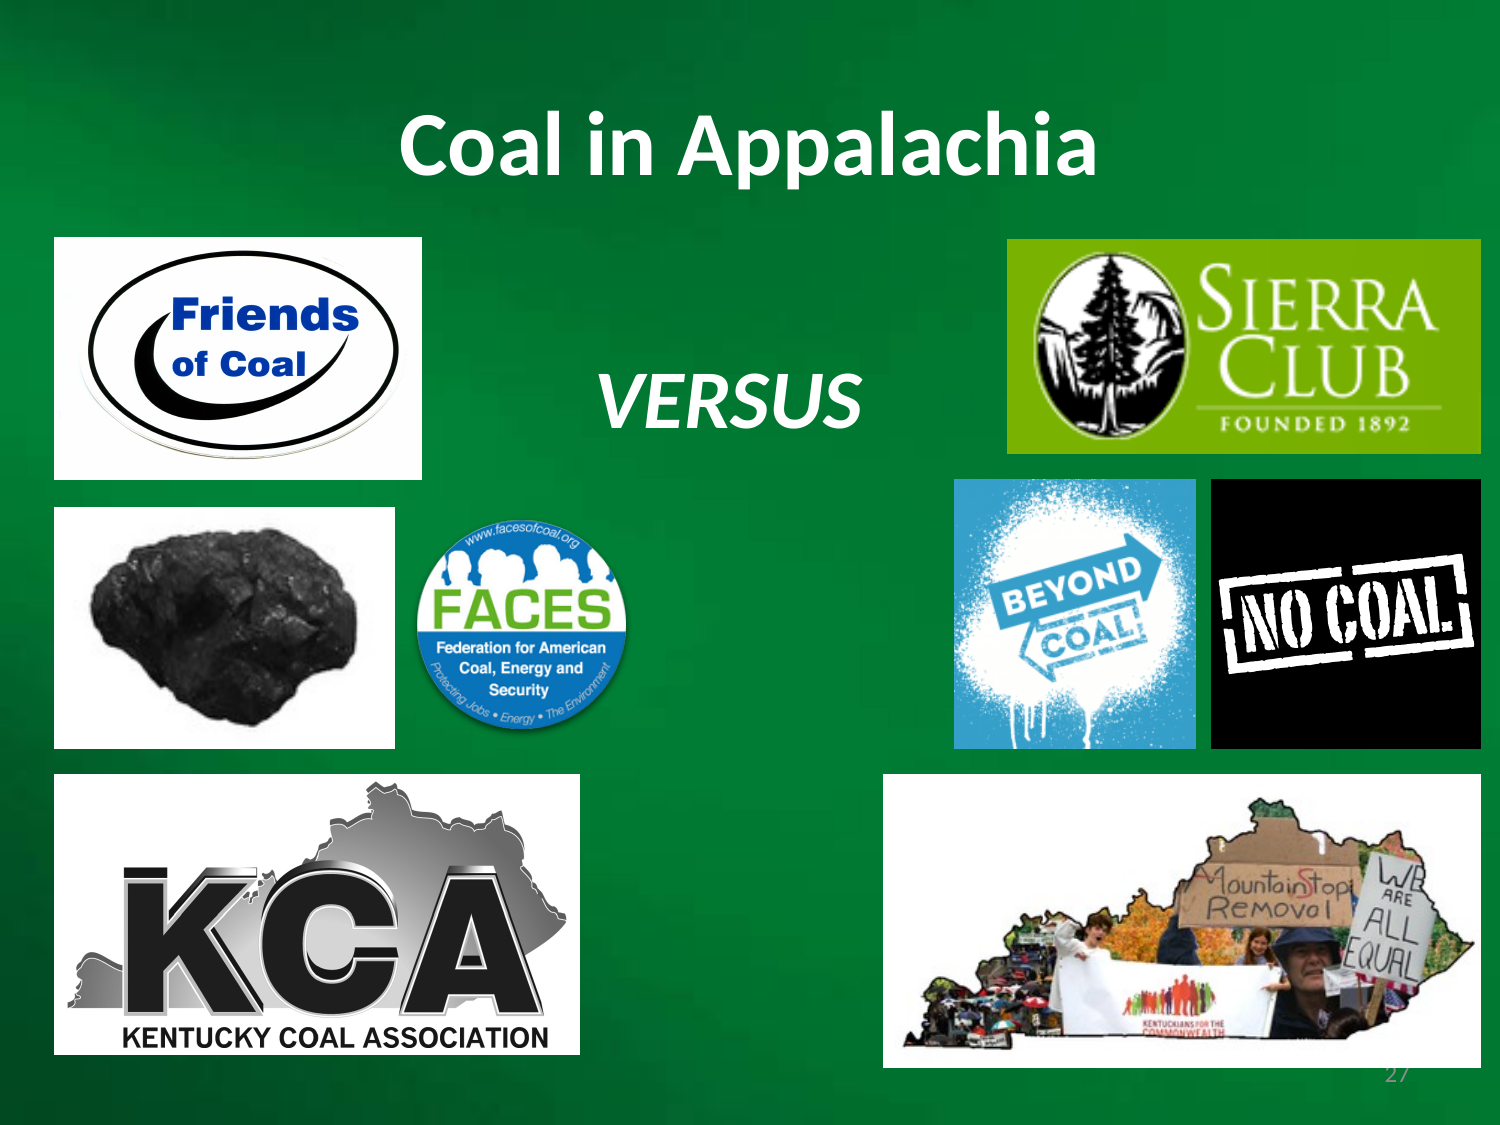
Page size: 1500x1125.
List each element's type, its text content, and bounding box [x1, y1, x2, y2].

text_box VERSUS [579, 337, 966, 453]
slide_number 27 [1074, 1077, 1425, 1103]
title Coal in Appalachia [75, 45, 1425, 233]
picture [0, 0, 1500, 1125]
